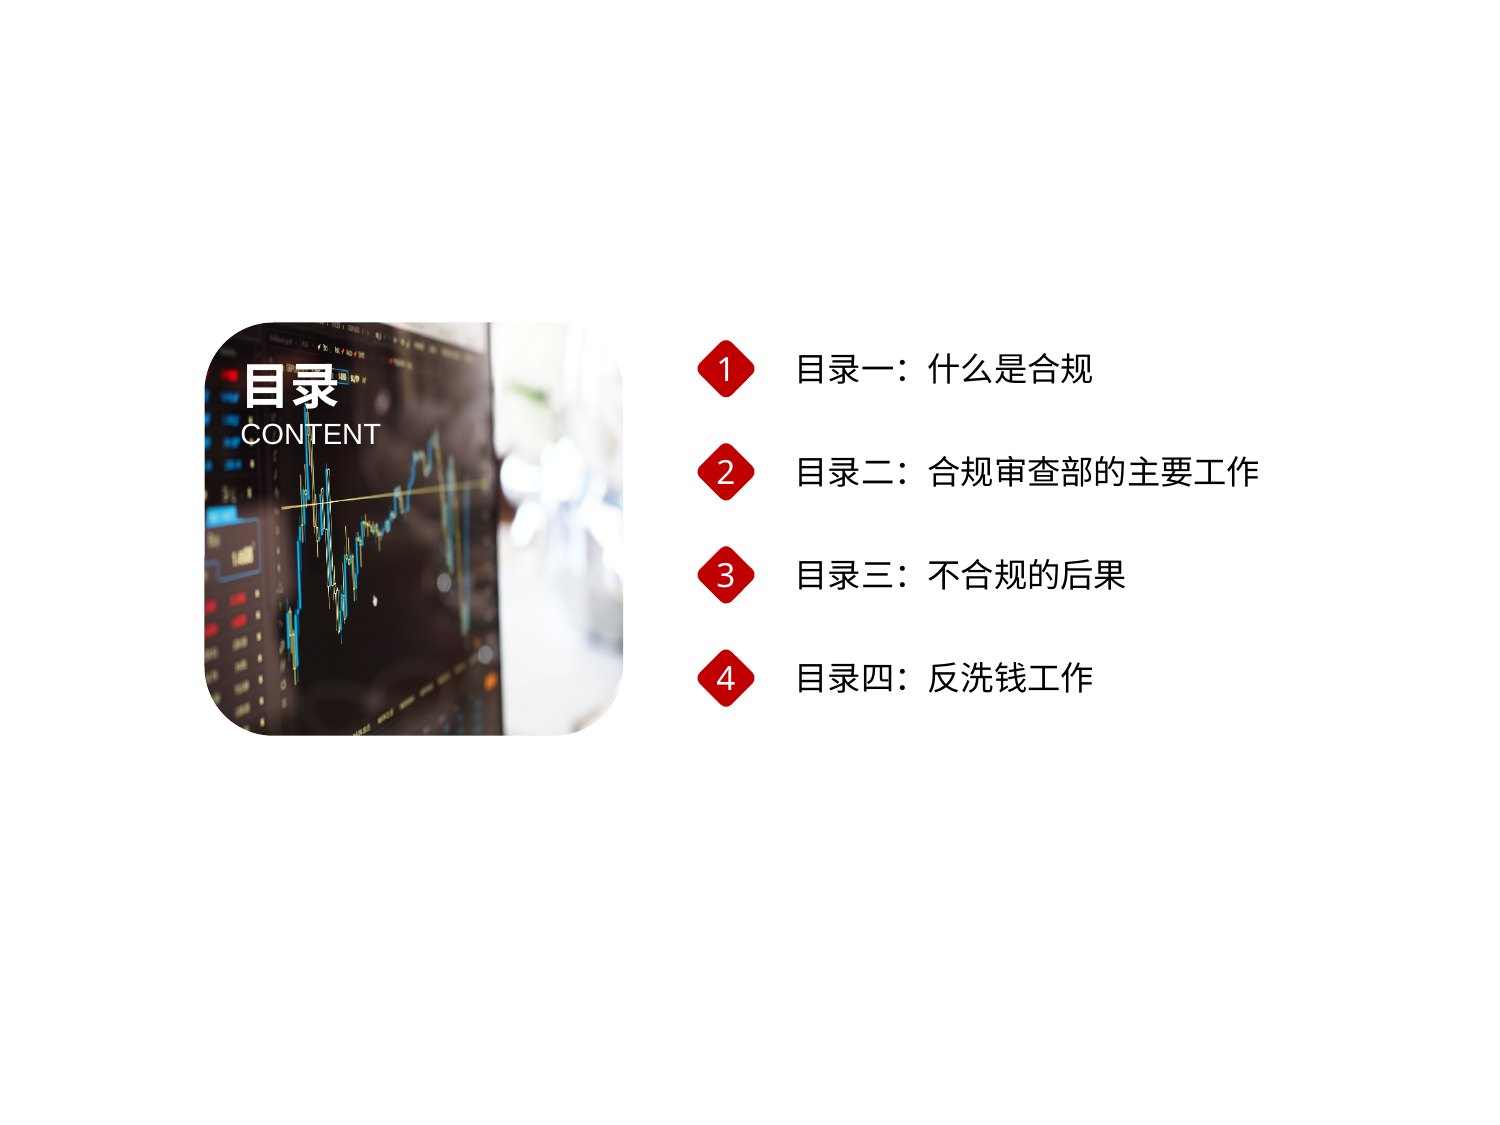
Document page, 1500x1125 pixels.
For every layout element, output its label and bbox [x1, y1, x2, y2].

text_box [701, 443, 1325, 500]
text_box [701, 547, 1325, 603]
text_box [701, 340, 1325, 397]
picture [204, 322, 624, 736]
text_box [701, 650, 1325, 706]
